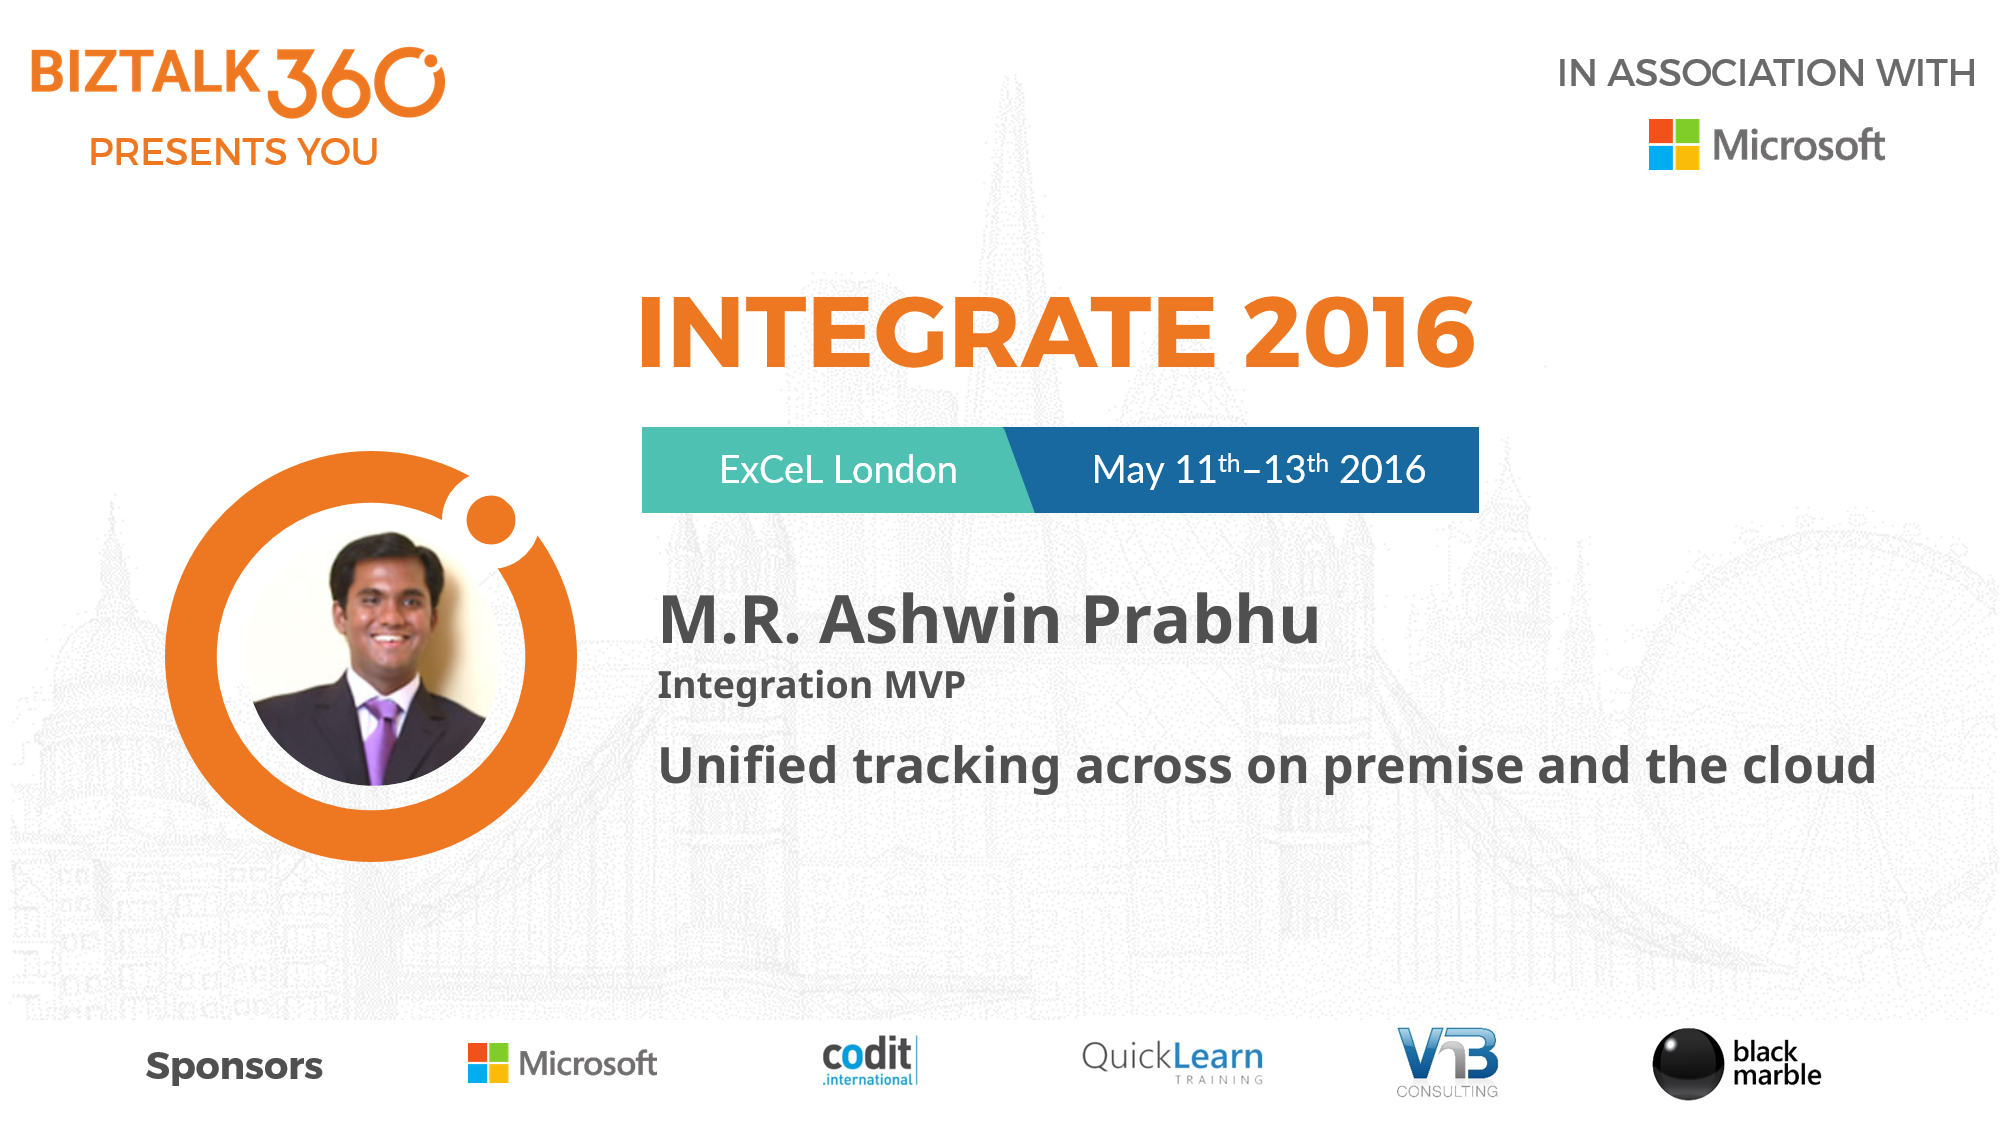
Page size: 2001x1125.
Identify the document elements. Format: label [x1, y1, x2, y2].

text_box [642, 569, 1898, 802]
picture [0, 16, 2000, 1125]
